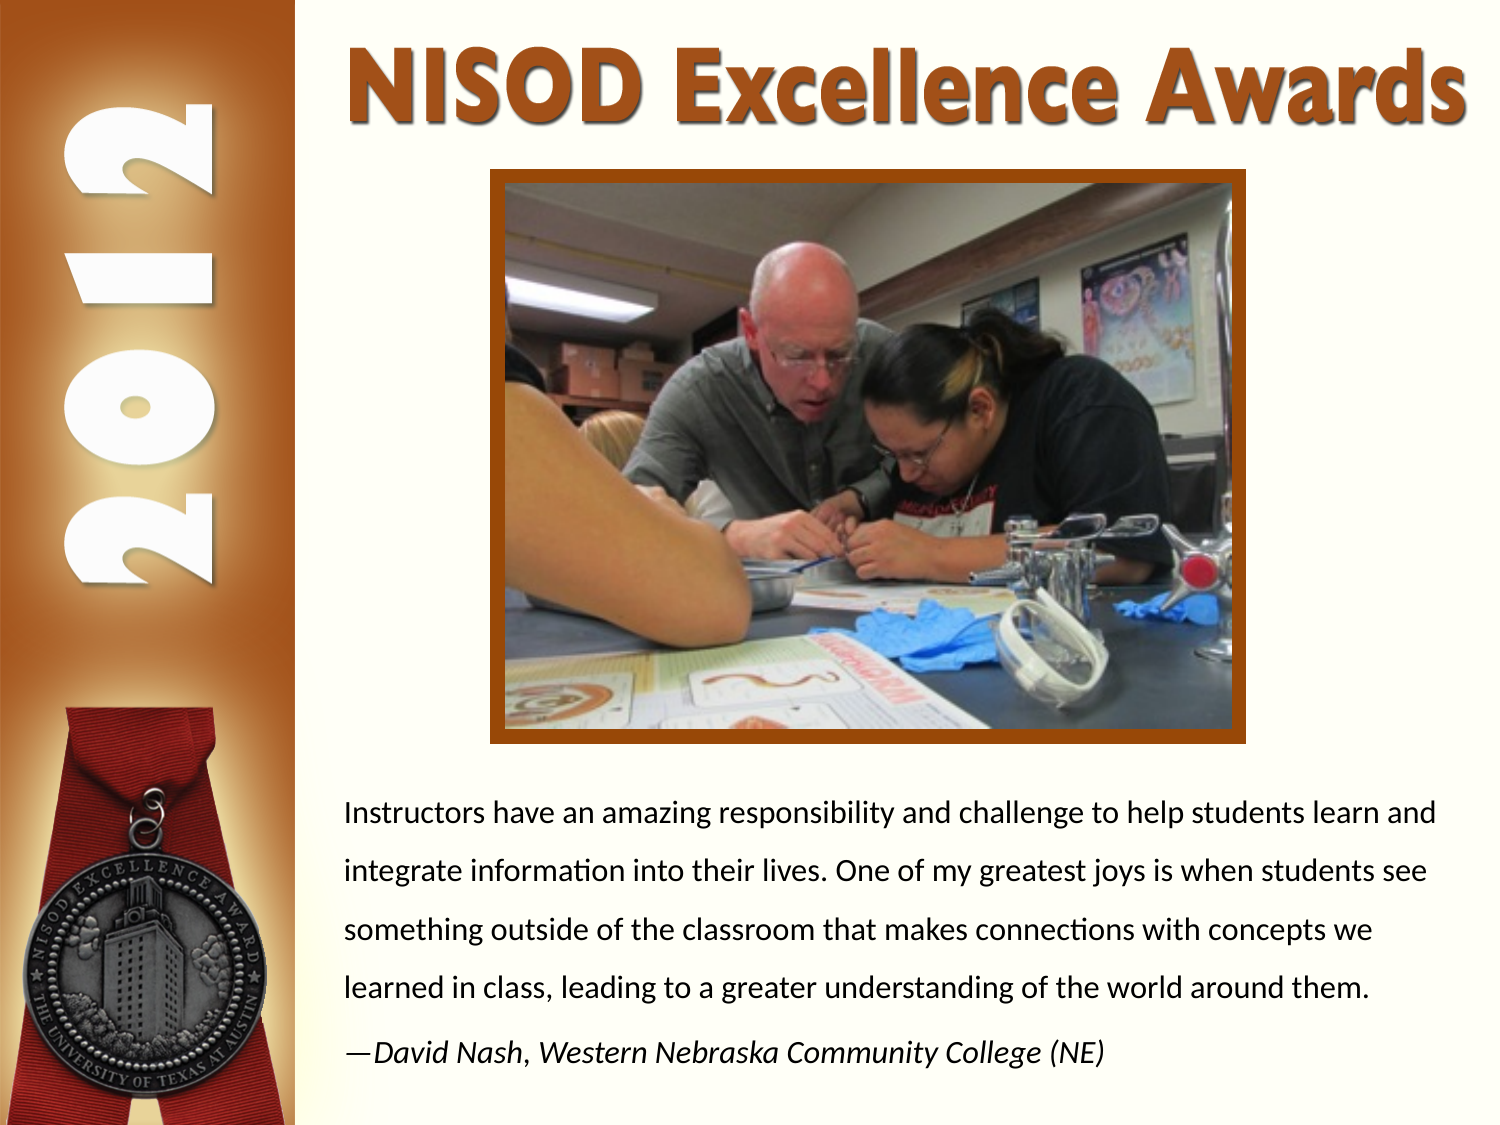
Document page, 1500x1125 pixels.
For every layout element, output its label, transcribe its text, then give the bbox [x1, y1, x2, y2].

picture [0, 0, 1500, 1125]
list Instructors have an amazing responsibility and challenge to help students learn and integrate information into their lives. One of my greatest joys is when students see something outside of the classroom that makes connections with concepts we learned in class, leading to a greater understanding of the world around them. —David Nash, Western Nebraska Community College (NE) [329, 763, 1478, 1085]
